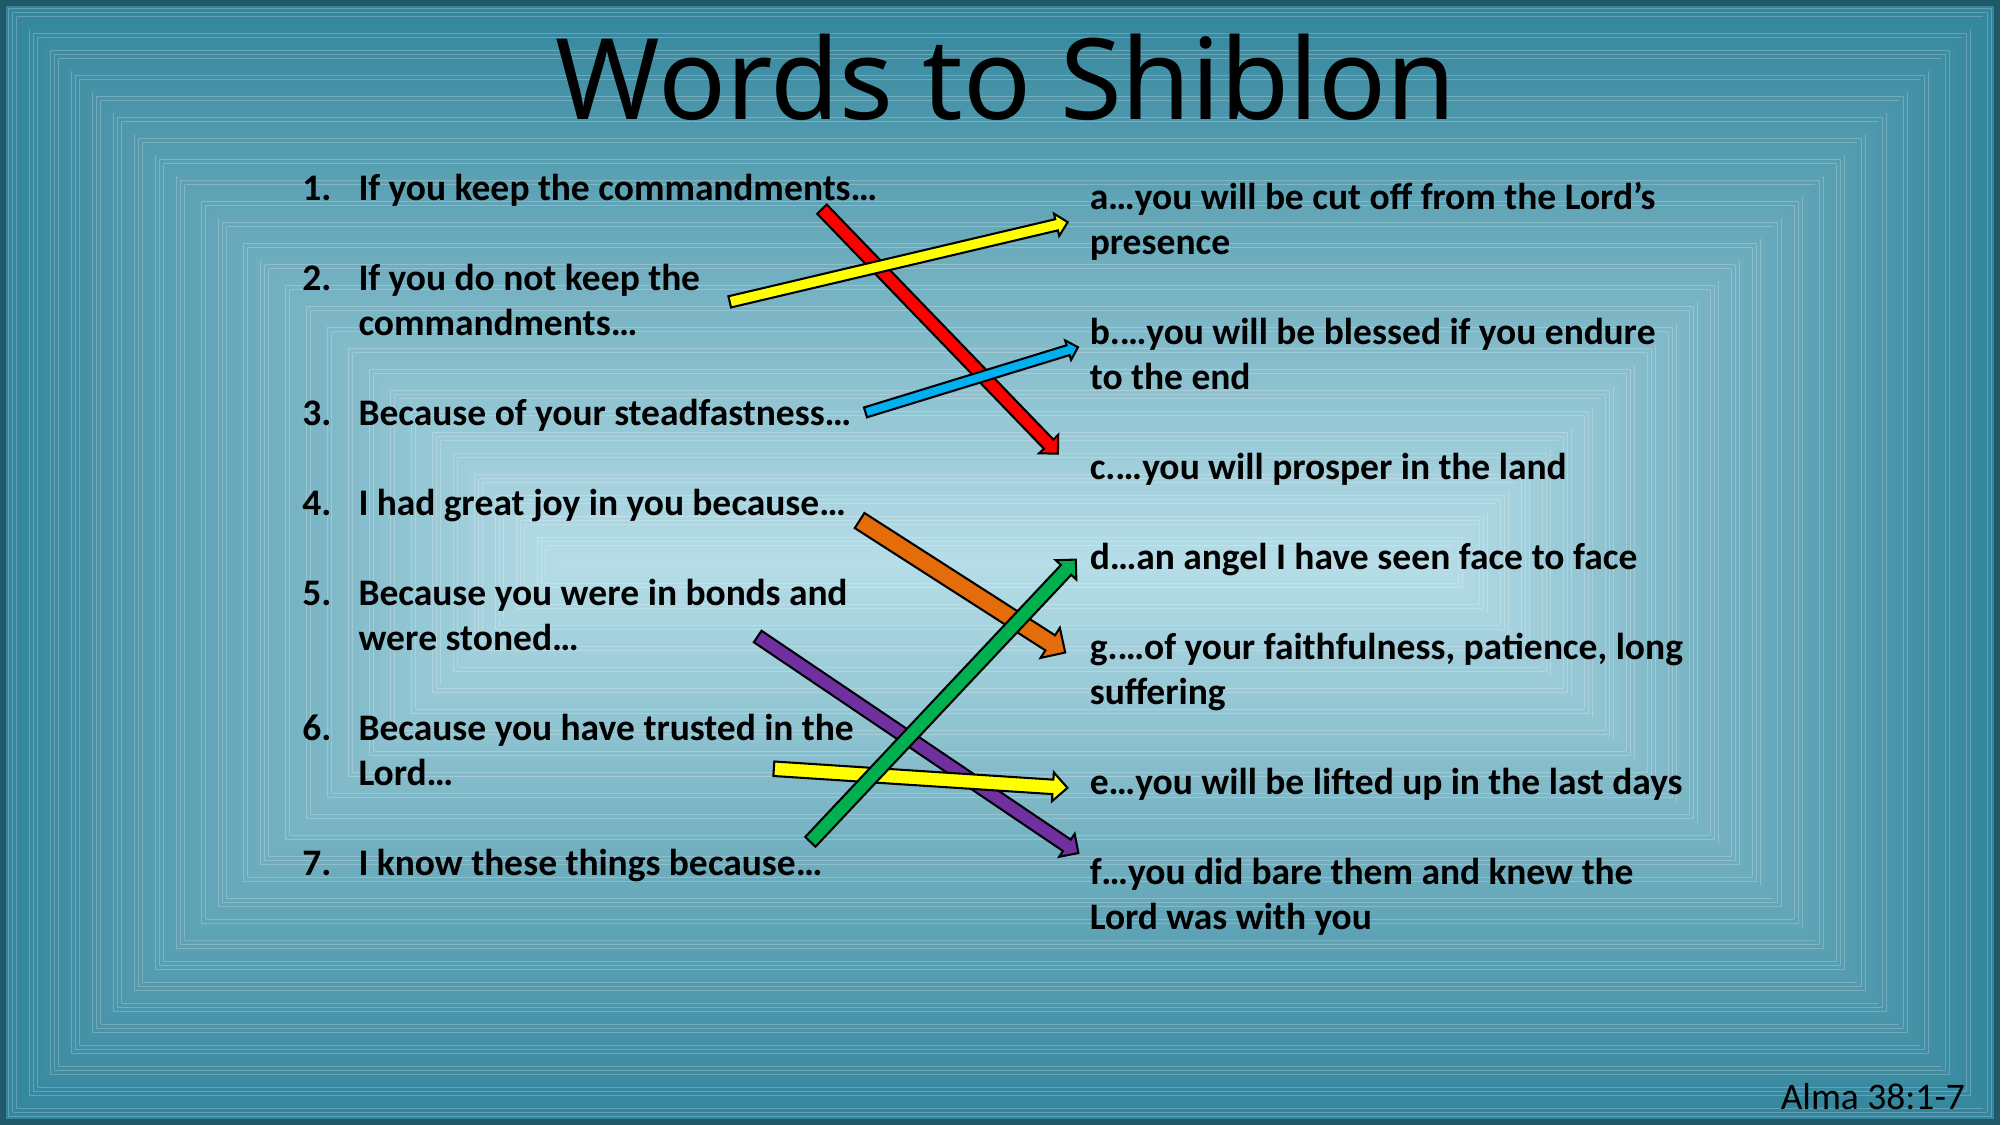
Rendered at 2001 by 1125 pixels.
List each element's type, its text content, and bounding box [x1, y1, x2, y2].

text_box [980, 379, 1060, 455]
text_box [0, 0, 2000, 1125]
text_box [752, 629, 906, 739]
text_box [970, 790, 1080, 859]
text_box [862, 338, 1080, 419]
text_box [772, 760, 869, 783]
text_box a…you will be cut off from the Lord’s presence b.…you will be blessed if you endure to the end c.…you will prosper in the land d…an angel I have seen face to face g.…of your faithfulness, patience, long suffering e…you will be lifted up in the last days f…you did bare them and knew the Lord was with you [1074, 164, 1713, 1125]
text_box [853, 511, 1017, 625]
text_box [877, 768, 1069, 804]
text_box [1017, 619, 1067, 660]
text_box [910, 737, 975, 773]
text_box Alma 38:1-7 [1766, 1064, 2000, 1125]
text_box [874, 271, 986, 373]
text_box [815, 203, 881, 263]
text_box [727, 211, 1070, 309]
text_box [803, 558, 1078, 849]
text_box Words to Shiblon [324, 0, 1688, 150]
text_box If you keep the commandments… If you do not keep the commandments… Because of your steadfastness… I had great joy in you because… Because you were in bonds and were stoned… Because you have trusted in the Lord… I know these things because… [287, 155, 925, 891]
